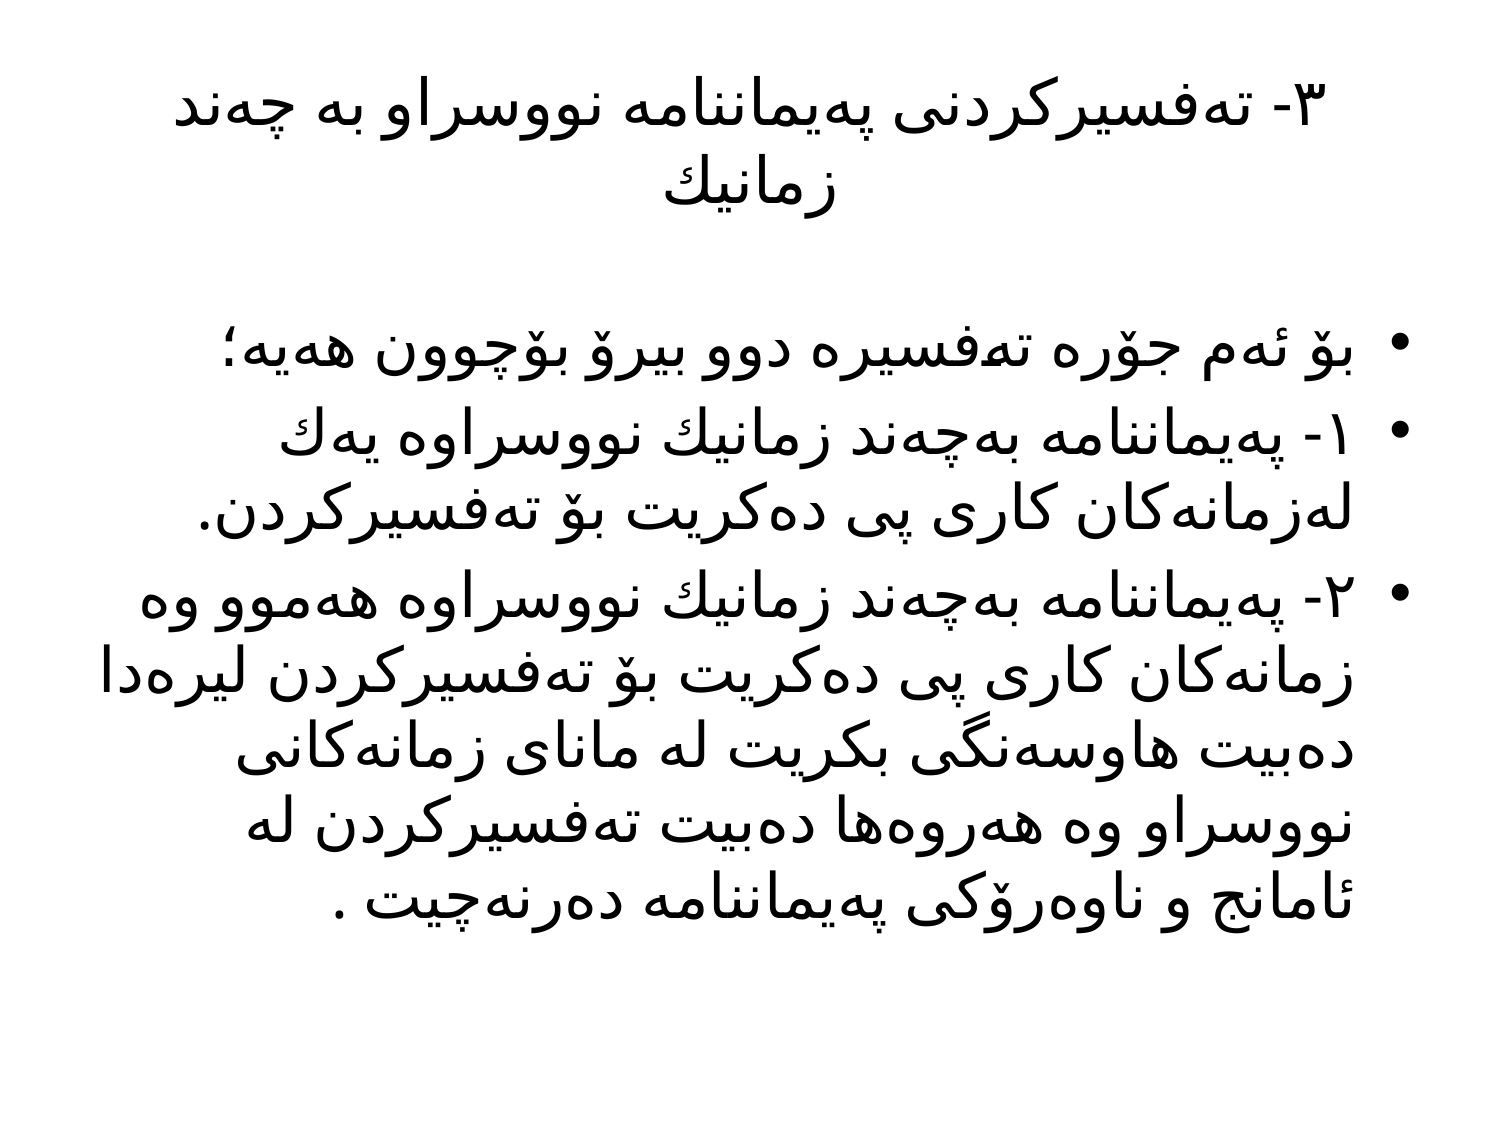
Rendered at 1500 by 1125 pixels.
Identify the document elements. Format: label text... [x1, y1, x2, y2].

list بۆ ئەم جۆرە تەفسیرە دوو بیرۆ بۆچوون هەیە؛ ١- پەیماننامە بەچەند زمانیك نووسراوە یەك لەزمانەکان کاری پی دەکریت بۆ تەفسیرکردن. ٢- پەیماننامە بەچەند زمانیك نووسراوە هەموو وە زمانەکان کاری پی دەکریت بۆ تەفسیرکردن لیرەدا دەبیت هاوسەنگی بکریت لە مانای زمانەکانی نووسراو وە هەروەها دەبیت تەفسیرکردن لە ئامانج و ناوەرۆکی پەیماننامە دەرنەچیت . [75, 296, 1425, 972]
title ٣- تەفسیرکردنی پەیماننامه نووسراو بە چەند زمانیك [75, 53, 1425, 224]
